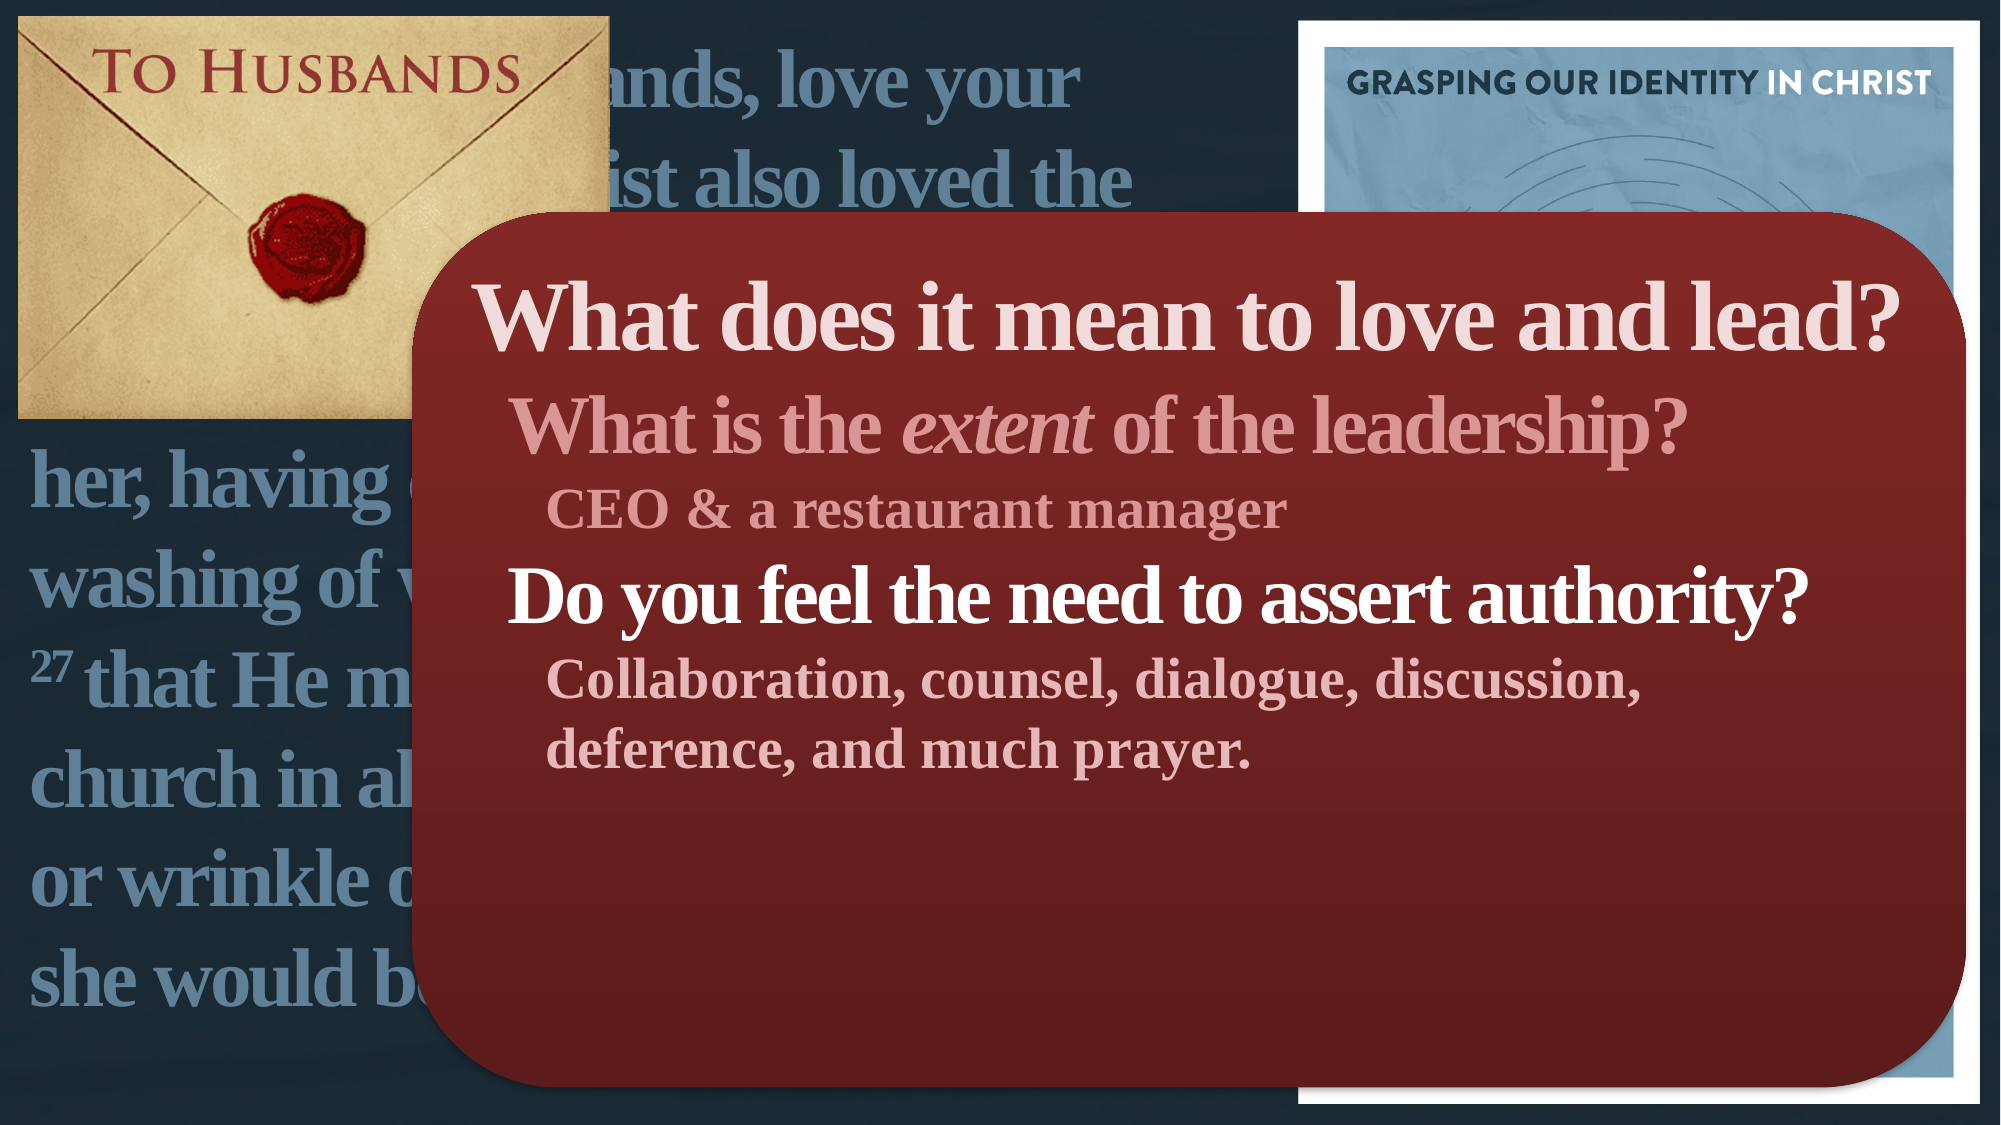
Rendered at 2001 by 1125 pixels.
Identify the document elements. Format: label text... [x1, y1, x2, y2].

text_box What does it mean to love and lead? What is the extent of the leadership? CEO & a restaurant manager Do you feel the need to assert authority? Collaboration, counsel, dialogue, discussion, deference, and much prayer. [410, 210, 1969, 1090]
text_box (Eph. 5:25) Husbands, love your wives, just as Christ also loved the church and gave Himself up for her. 26 He did this so that He might sanctify her, having cleansed her by the washing of water with the word, 27 that He might present to Himself the church in all her glory, having no spot or wrinkle or any such thing; but that she would be holy and blameless. [14, 422, 430, 1031]
picture [0, 0, 2001, 1125]
text_box (Eph. 5:25) Husbands, love your wives, just as Christ also loved the church and gave Himself up for her. 26 He did this so that He might sanctify her, having cleansed her by the washing of water with the word, 27 that He might present to Himself the church in all her glory, having no spot or wrinkle or any such thing; but that she would be holy and blameless. [612, 16, 1300, 210]
